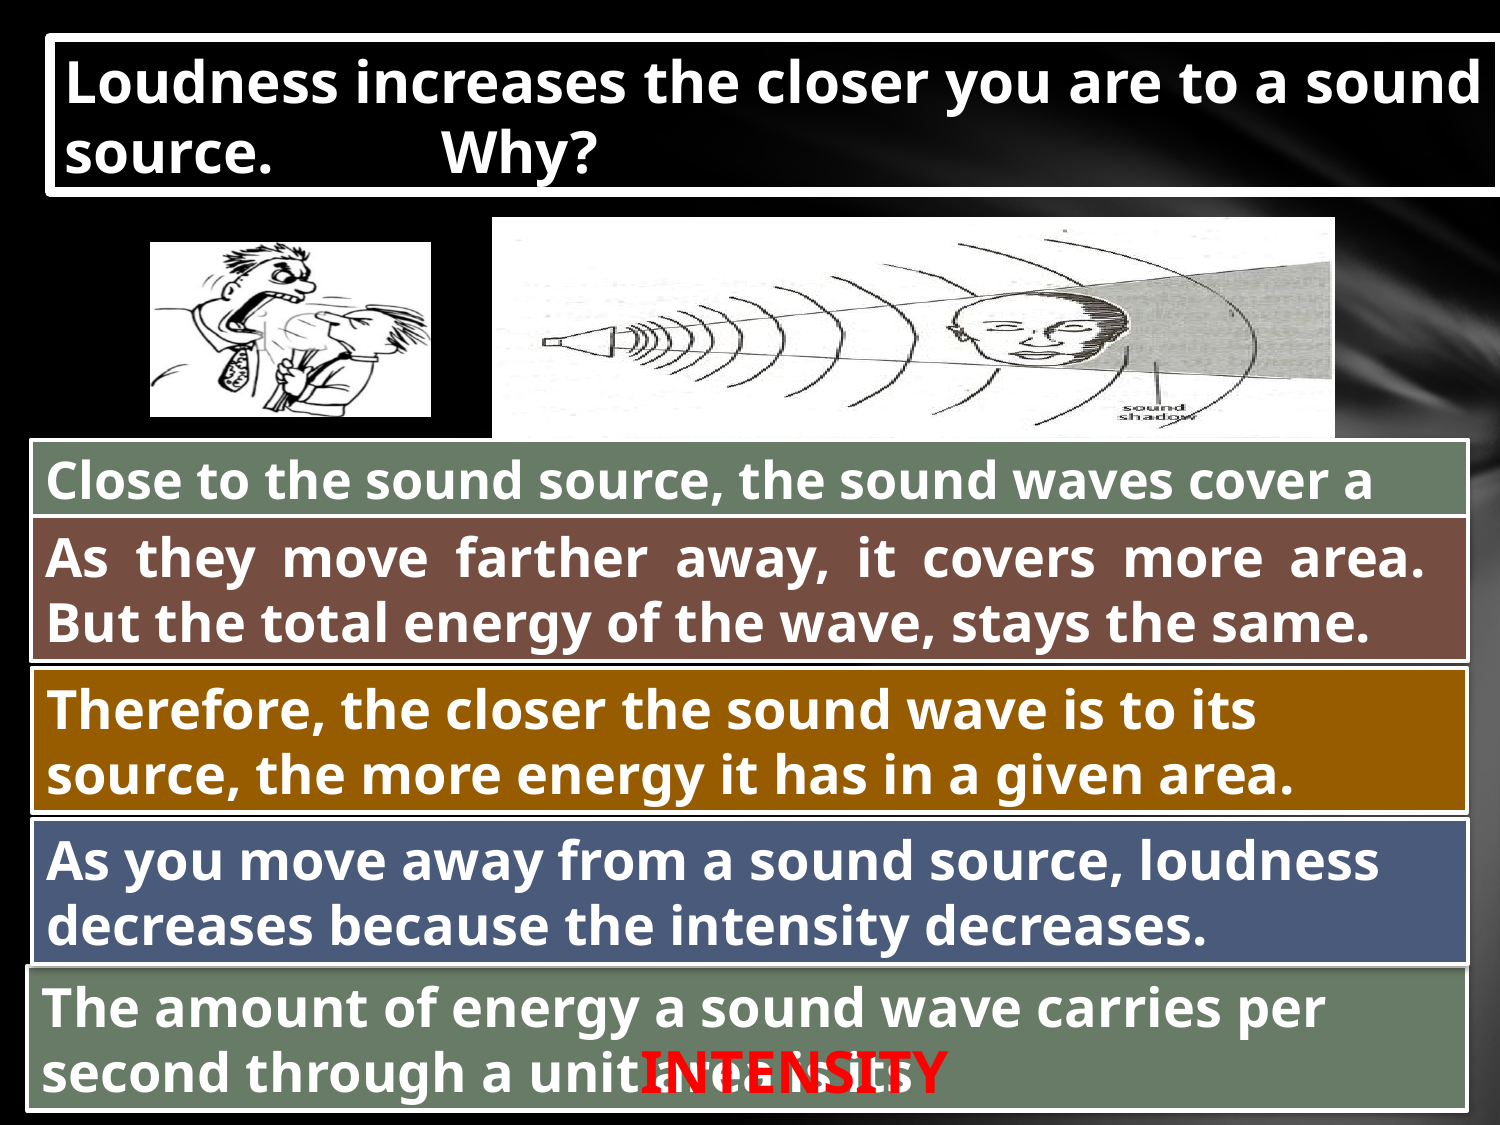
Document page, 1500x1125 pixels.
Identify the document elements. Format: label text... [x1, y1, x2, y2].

text_box INTENSITY. [625, 1028, 964, 1125]
text_box Loudness increases the closer you are to a sound source. Why? [50, 37, 1500, 193]
text_box Close to the sound source, the sound waves cover a small area. [29, 438, 1470, 514]
picture [492, 217, 1336, 438]
picture [149, 242, 431, 417]
text_box The amount of energy a sound wave carries per second through a unit area is its [25, 968, 1469, 1113]
text_box As you move away from a sound source, loudness decreases because the intensity decreases. [30, 817, 1470, 966]
text_box Therefore, the closer the sound wave is to its source, the more energy it has in a given area. [30, 666, 1469, 815]
text_box As they move farther away, it covers more area. But the total energy of the wave, stays the same. [29, 514, 1470, 663]
